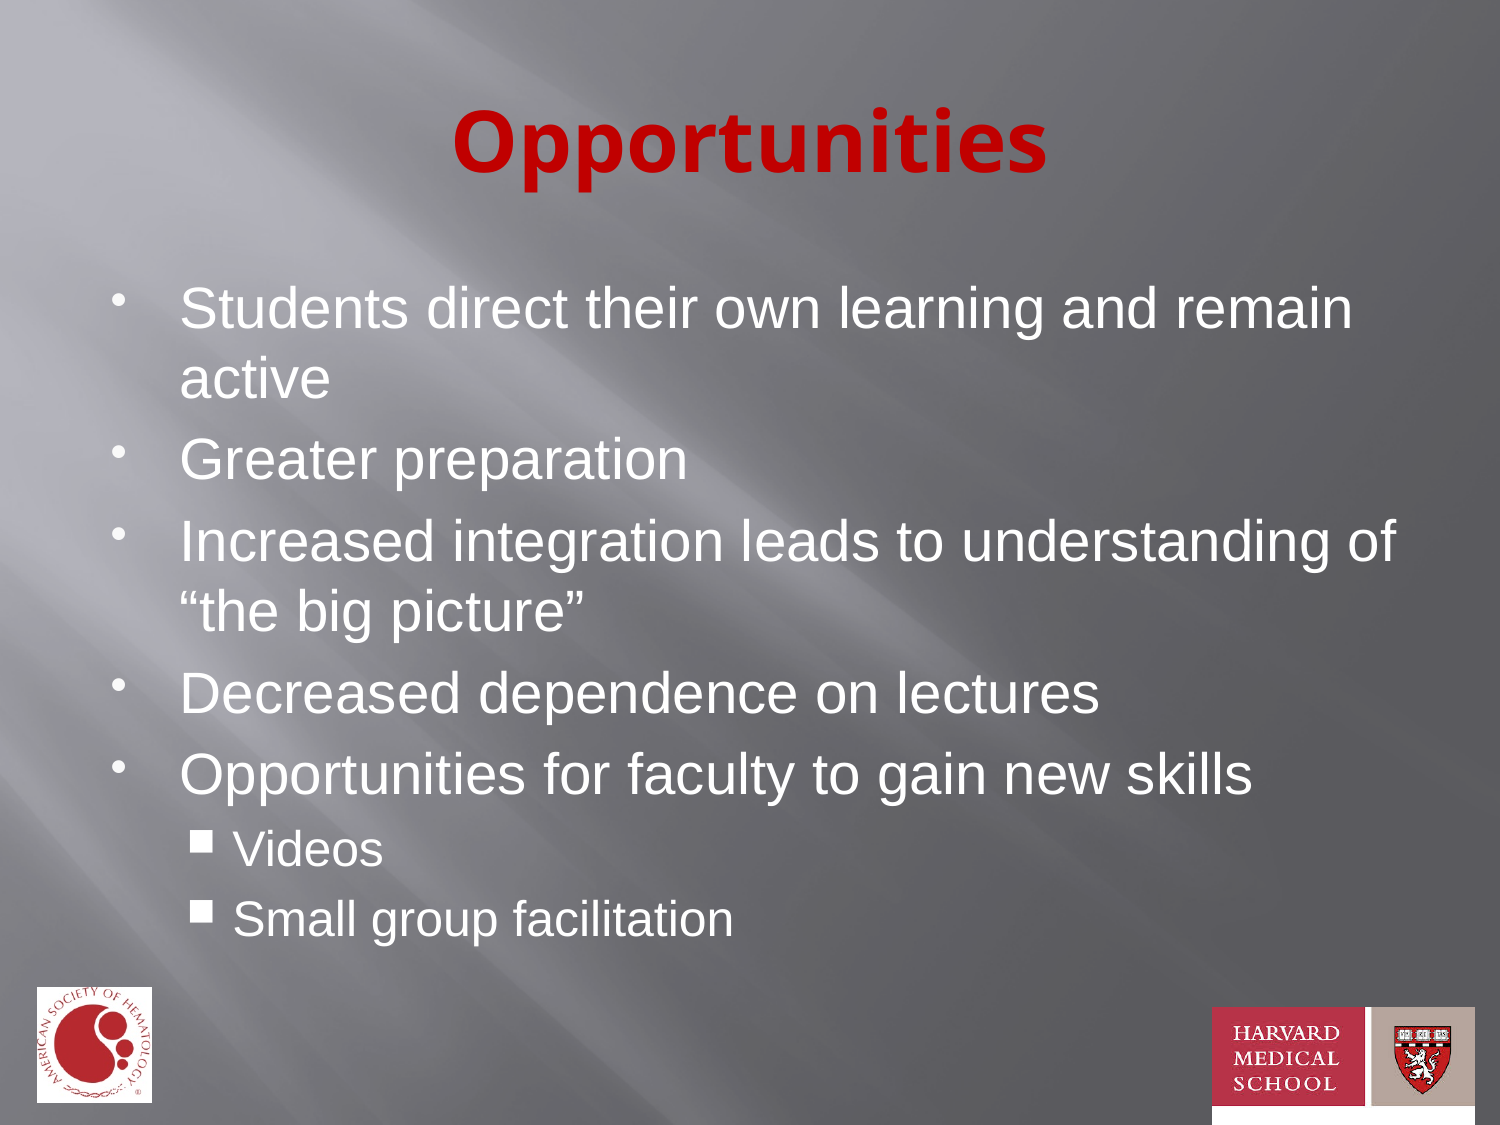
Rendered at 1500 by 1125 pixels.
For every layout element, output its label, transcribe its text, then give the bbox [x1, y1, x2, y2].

picture [1212, 1007, 1475, 1125]
picture [37, 987, 152, 1103]
title Opportunities [75, 45, 1425, 233]
list Students direct their own learning and remain active Greater preparation Increased integration leads to understanding of “the big picture” Decreased dependence on lectures Opportunities for faculty to gain new skills Videos Small group facilitation [75, 262, 1425, 1035]
